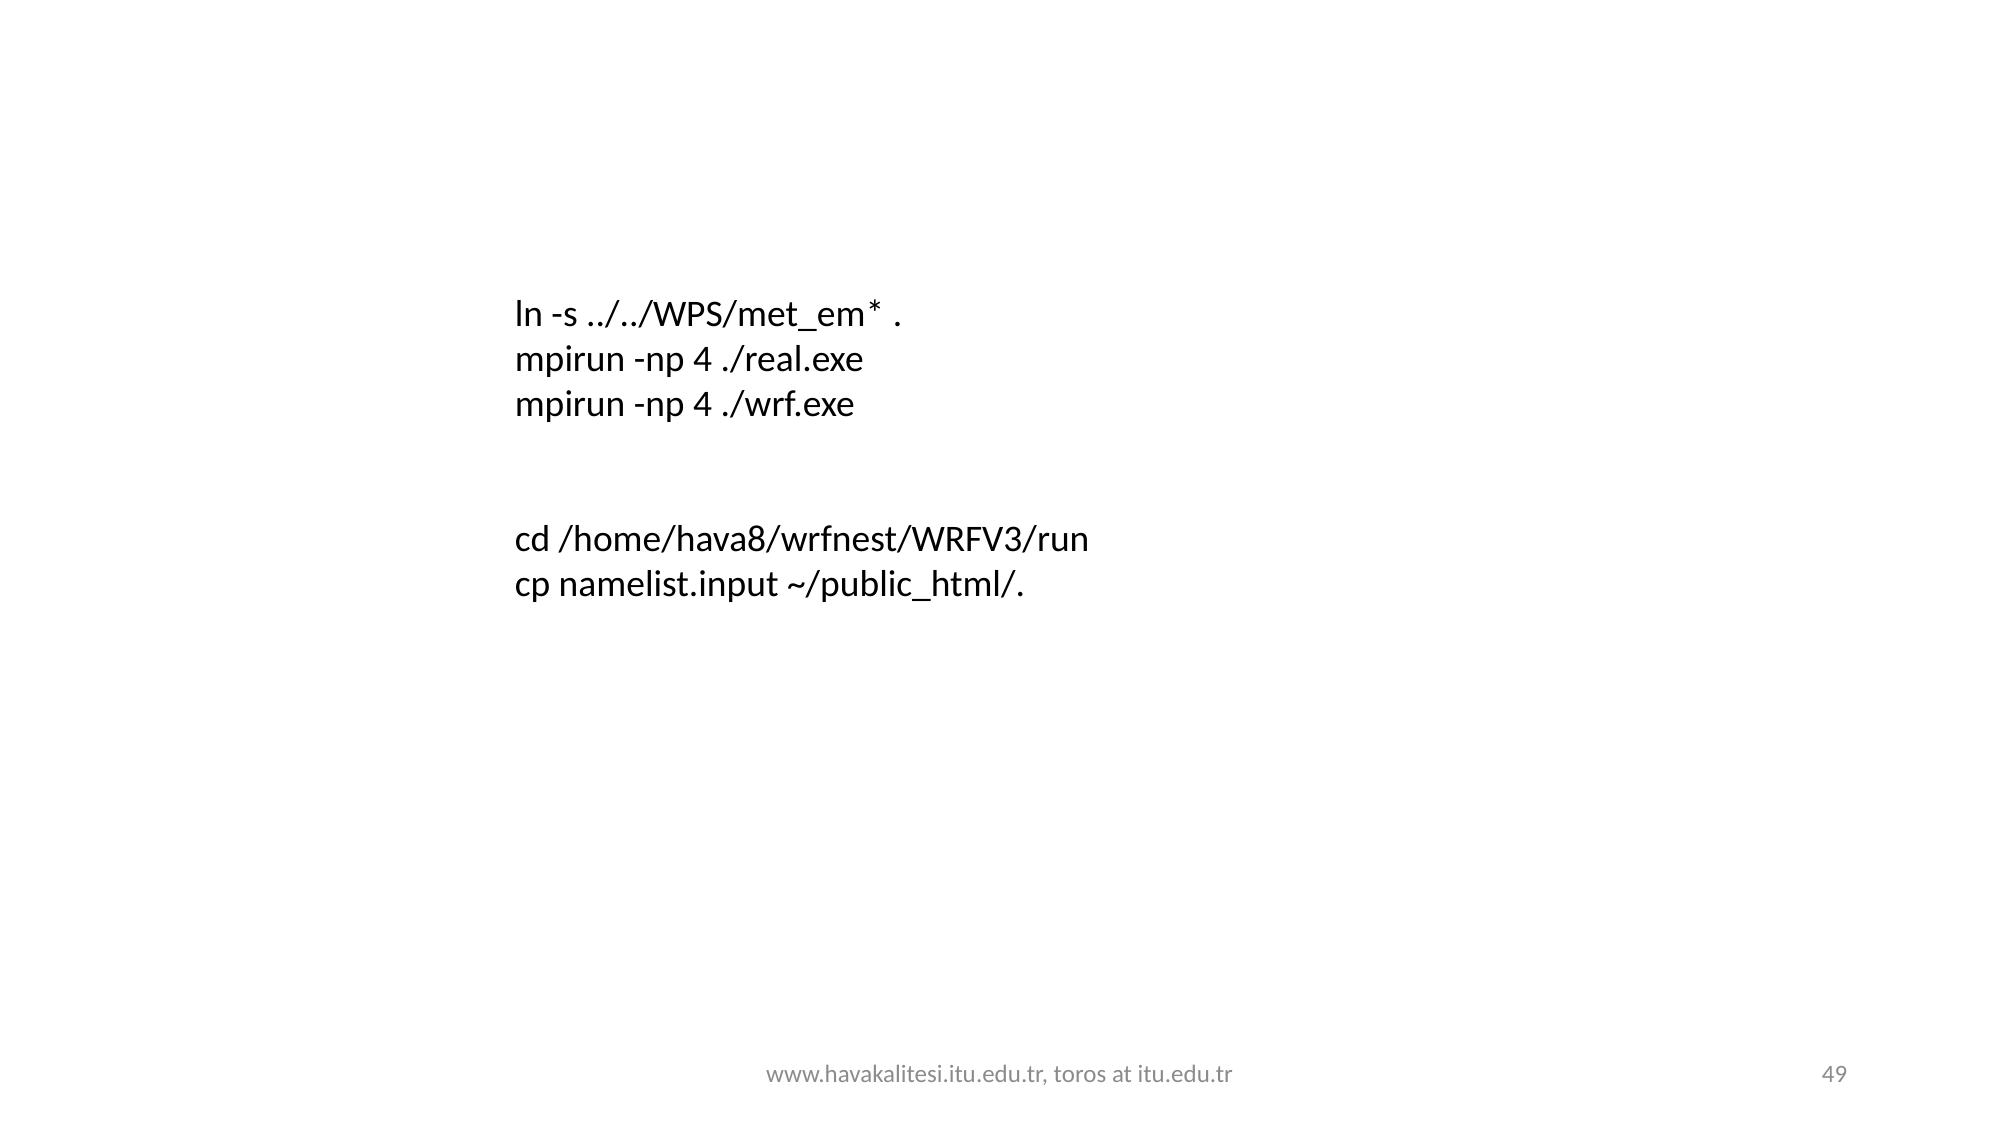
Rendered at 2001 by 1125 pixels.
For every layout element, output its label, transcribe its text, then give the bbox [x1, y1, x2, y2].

text_box ln -s ../../WPS/met_em* . mpirun -np 4 ./real.exe mpirun -np 4 ./wrf.exe cd /home/hava8/wrfnest/WRFV3/run cp namelist.input ~/public_html/. [499, 236, 1918, 657]
slide_number 49 [1412, 1042, 1863, 1103]
footer www.havakalitesi.itu.edu.tr, toros at itu.edu.tr [662, 1042, 1338, 1103]
